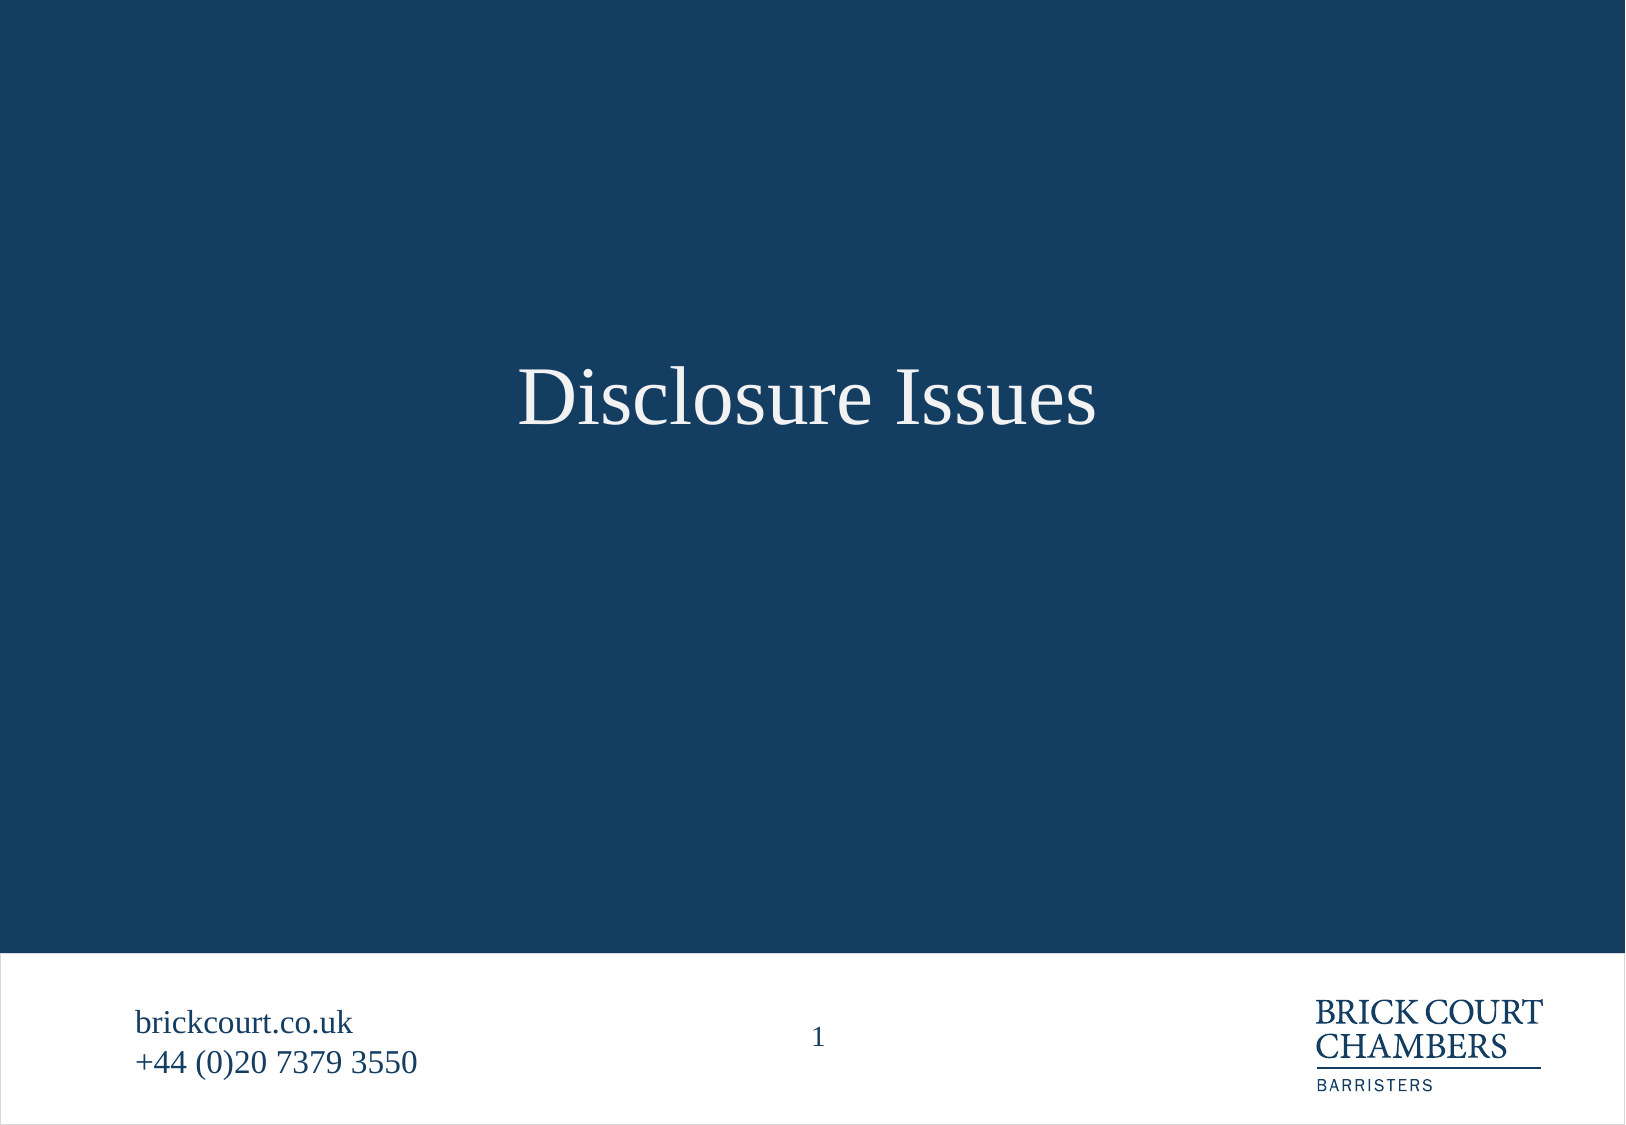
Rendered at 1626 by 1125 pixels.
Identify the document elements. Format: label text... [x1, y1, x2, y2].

text_box 1 [782, 1009, 854, 1060]
title Disclosure Issues [117, 345, 1499, 450]
footer brickcourt.co.uk +44 (0)20 7379 3550 [120, 992, 516, 1085]
